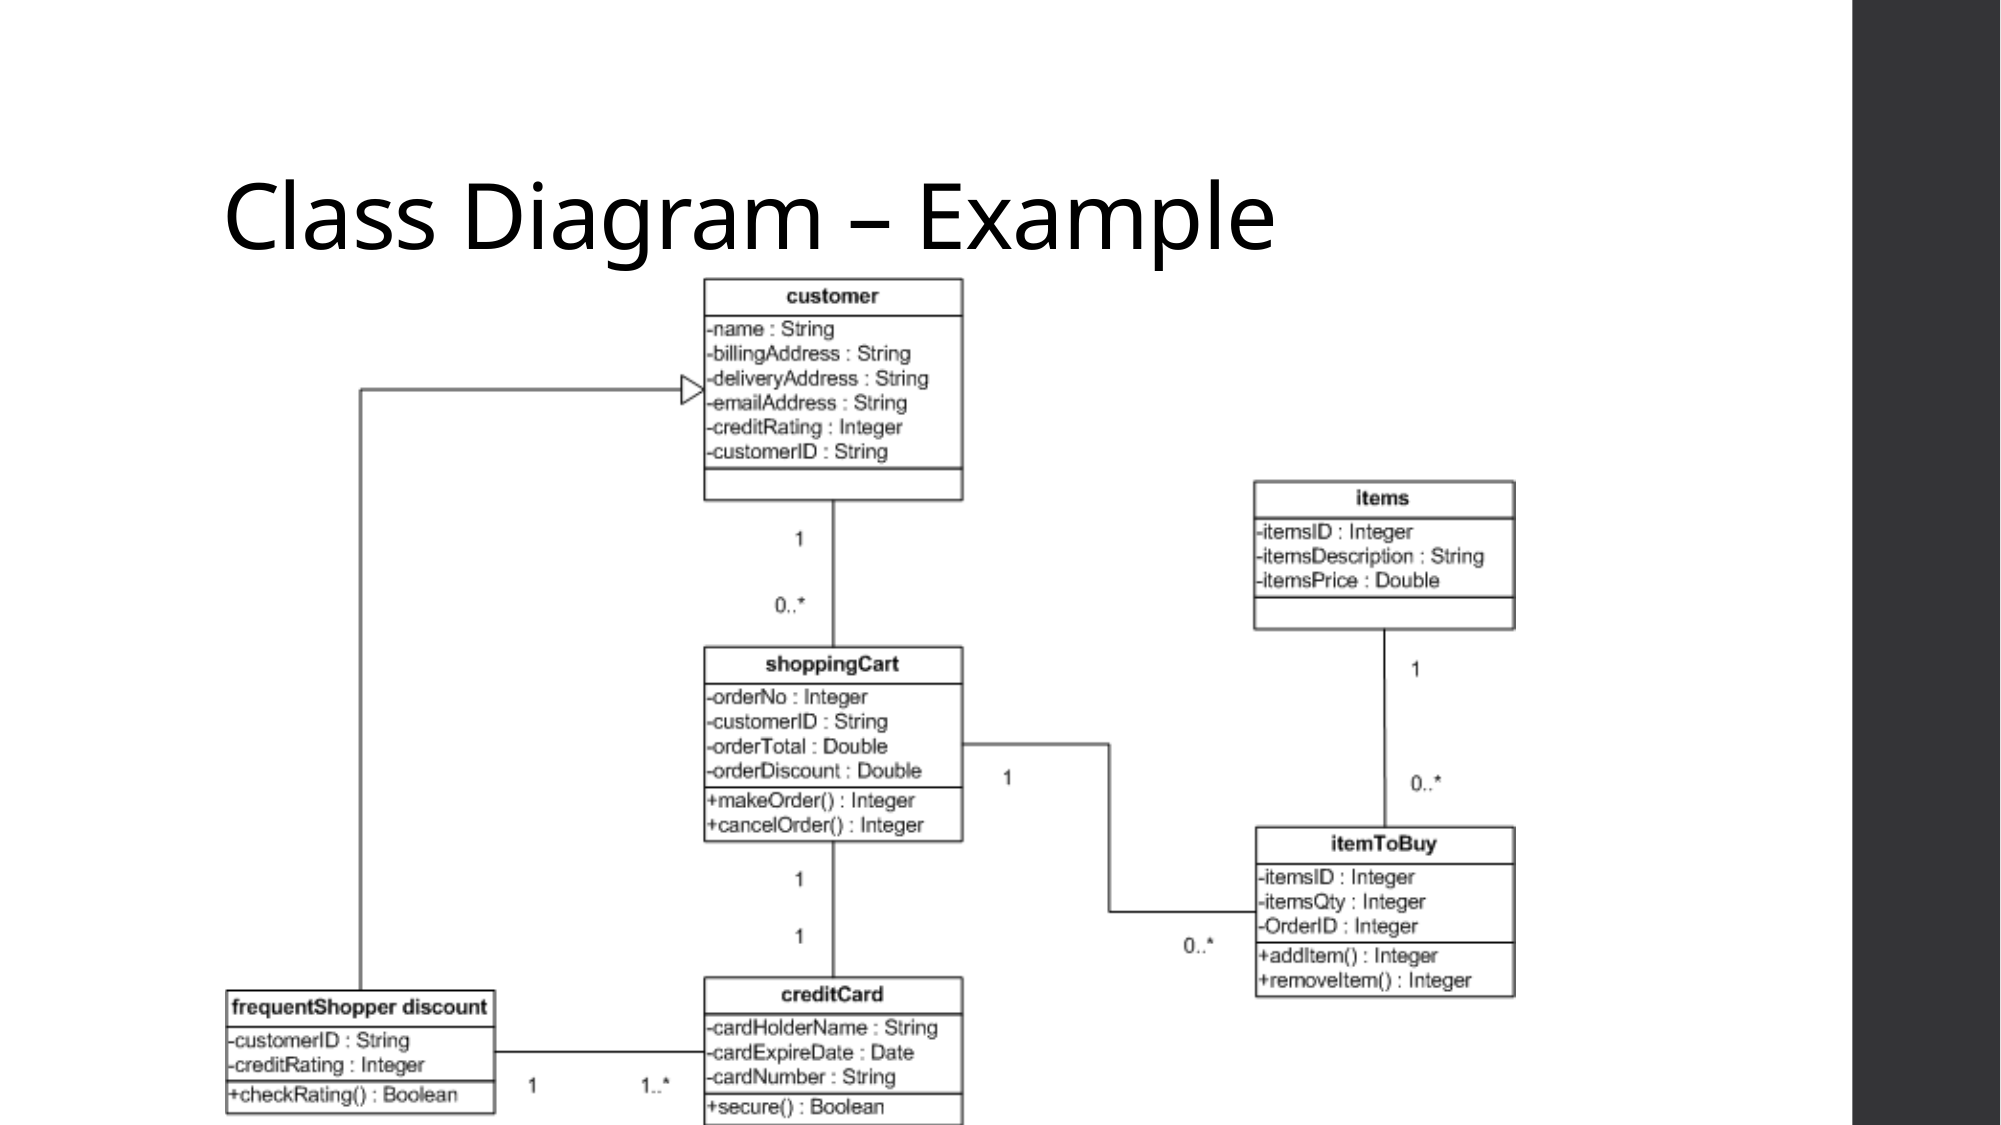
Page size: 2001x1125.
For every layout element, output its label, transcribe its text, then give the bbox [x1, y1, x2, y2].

picture [225, 277, 1517, 1125]
title Class Diagram – Example [206, 60, 1797, 278]
